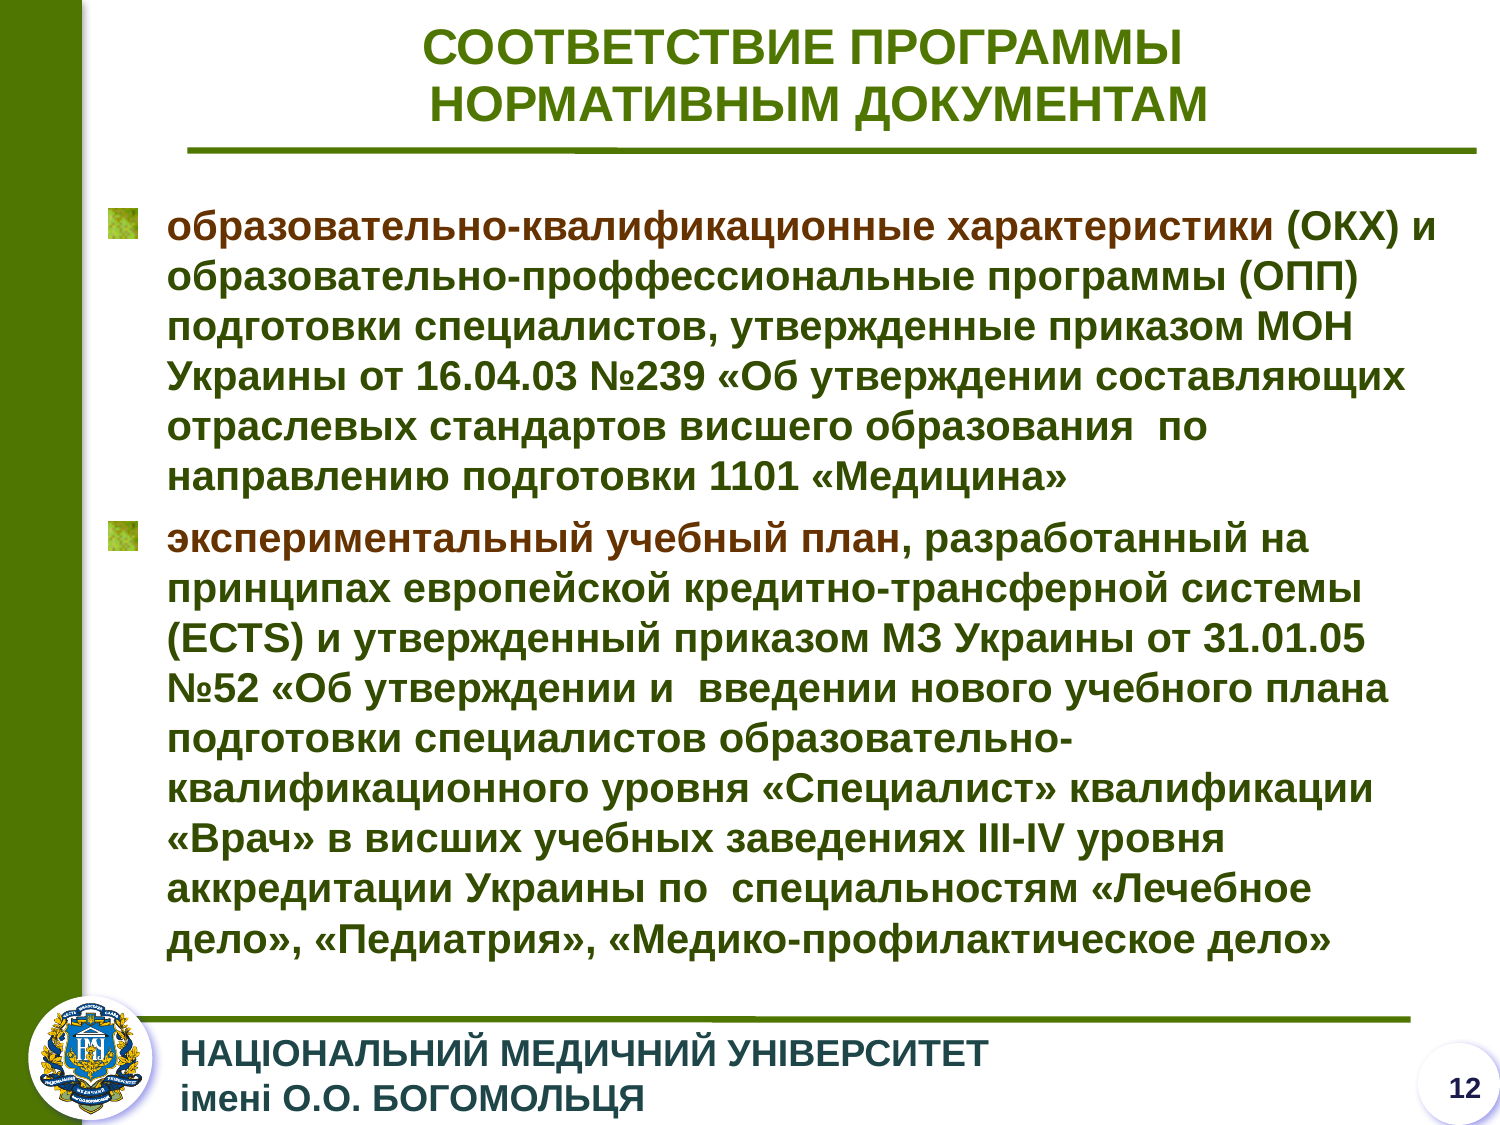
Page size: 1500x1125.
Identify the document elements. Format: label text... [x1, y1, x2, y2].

slide_number 12 [1146, 1062, 1497, 1125]
text_box образовательно-квалификационные характеристики (ОКХ) и образовательно-проффессиональные программы (ОПП) подготовки специалистов, утвержденные приказом МОН Украины от 16.04.03 №239 «Об утверждении составляющих отраслевых стандартов висшего образования по направлению подготовки 1101 «Медицина» экспериментальный учебный план, разработанный на принципах европейской кредитно-трансферной системы (ЕСТS) и утвержденный приказом МЗ Украины от 31.01.05 №52 «Об утверждении и введении нового учебного плана подготовки специалистов образовательно-квалификационного уровня «Специалист» квалификации «Врач» в висших учебных заведениях III-ІV уровня аккредитации Украины по специальностям «Лечебное дело», «Педиатрия», «Медико-профилактическое дело» [93, 191, 1454, 969]
picture [108, 521, 138, 551]
text_box СООТВЕТСТВИЕ ПРОГРАММЫ НОРМАТИВНЫМ ДОКУМЕНТАМ [199, 11, 1407, 129]
picture [108, 208, 138, 239]
